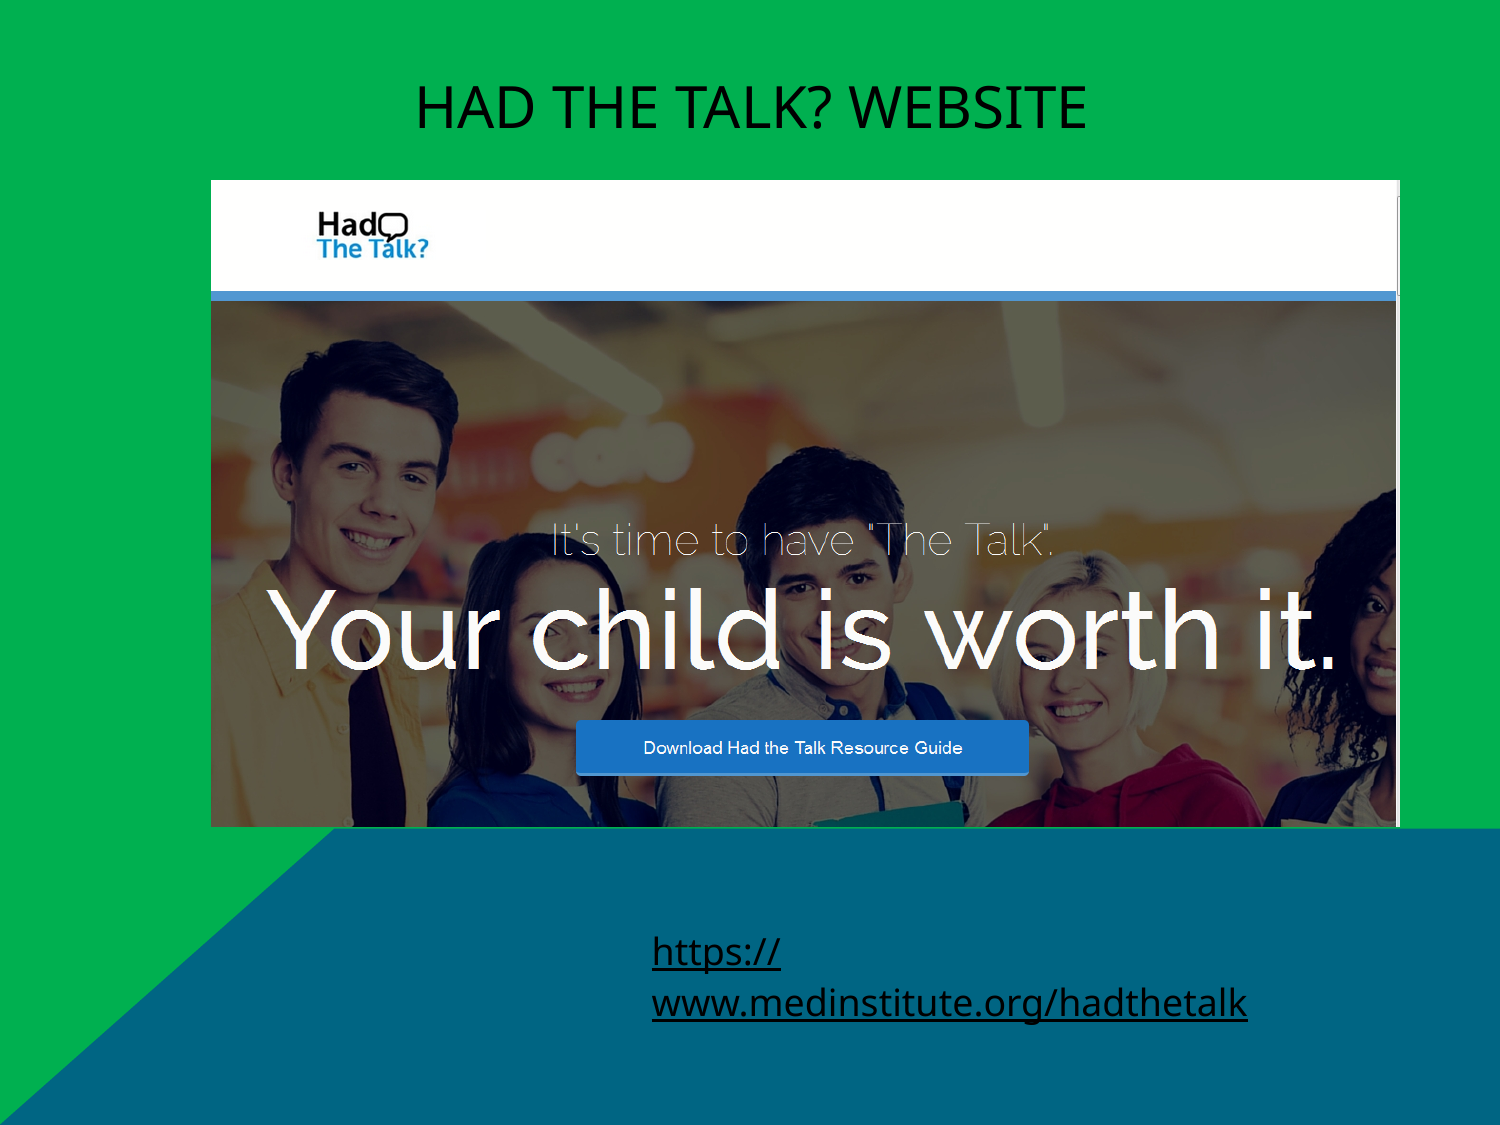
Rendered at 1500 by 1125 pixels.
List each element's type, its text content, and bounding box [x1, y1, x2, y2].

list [211, 180, 1401, 827]
text_box https://www.medinstitute.org/hadthetalk [636, 920, 1337, 1038]
title Had the talk? website [135, 60, 1369, 150]
